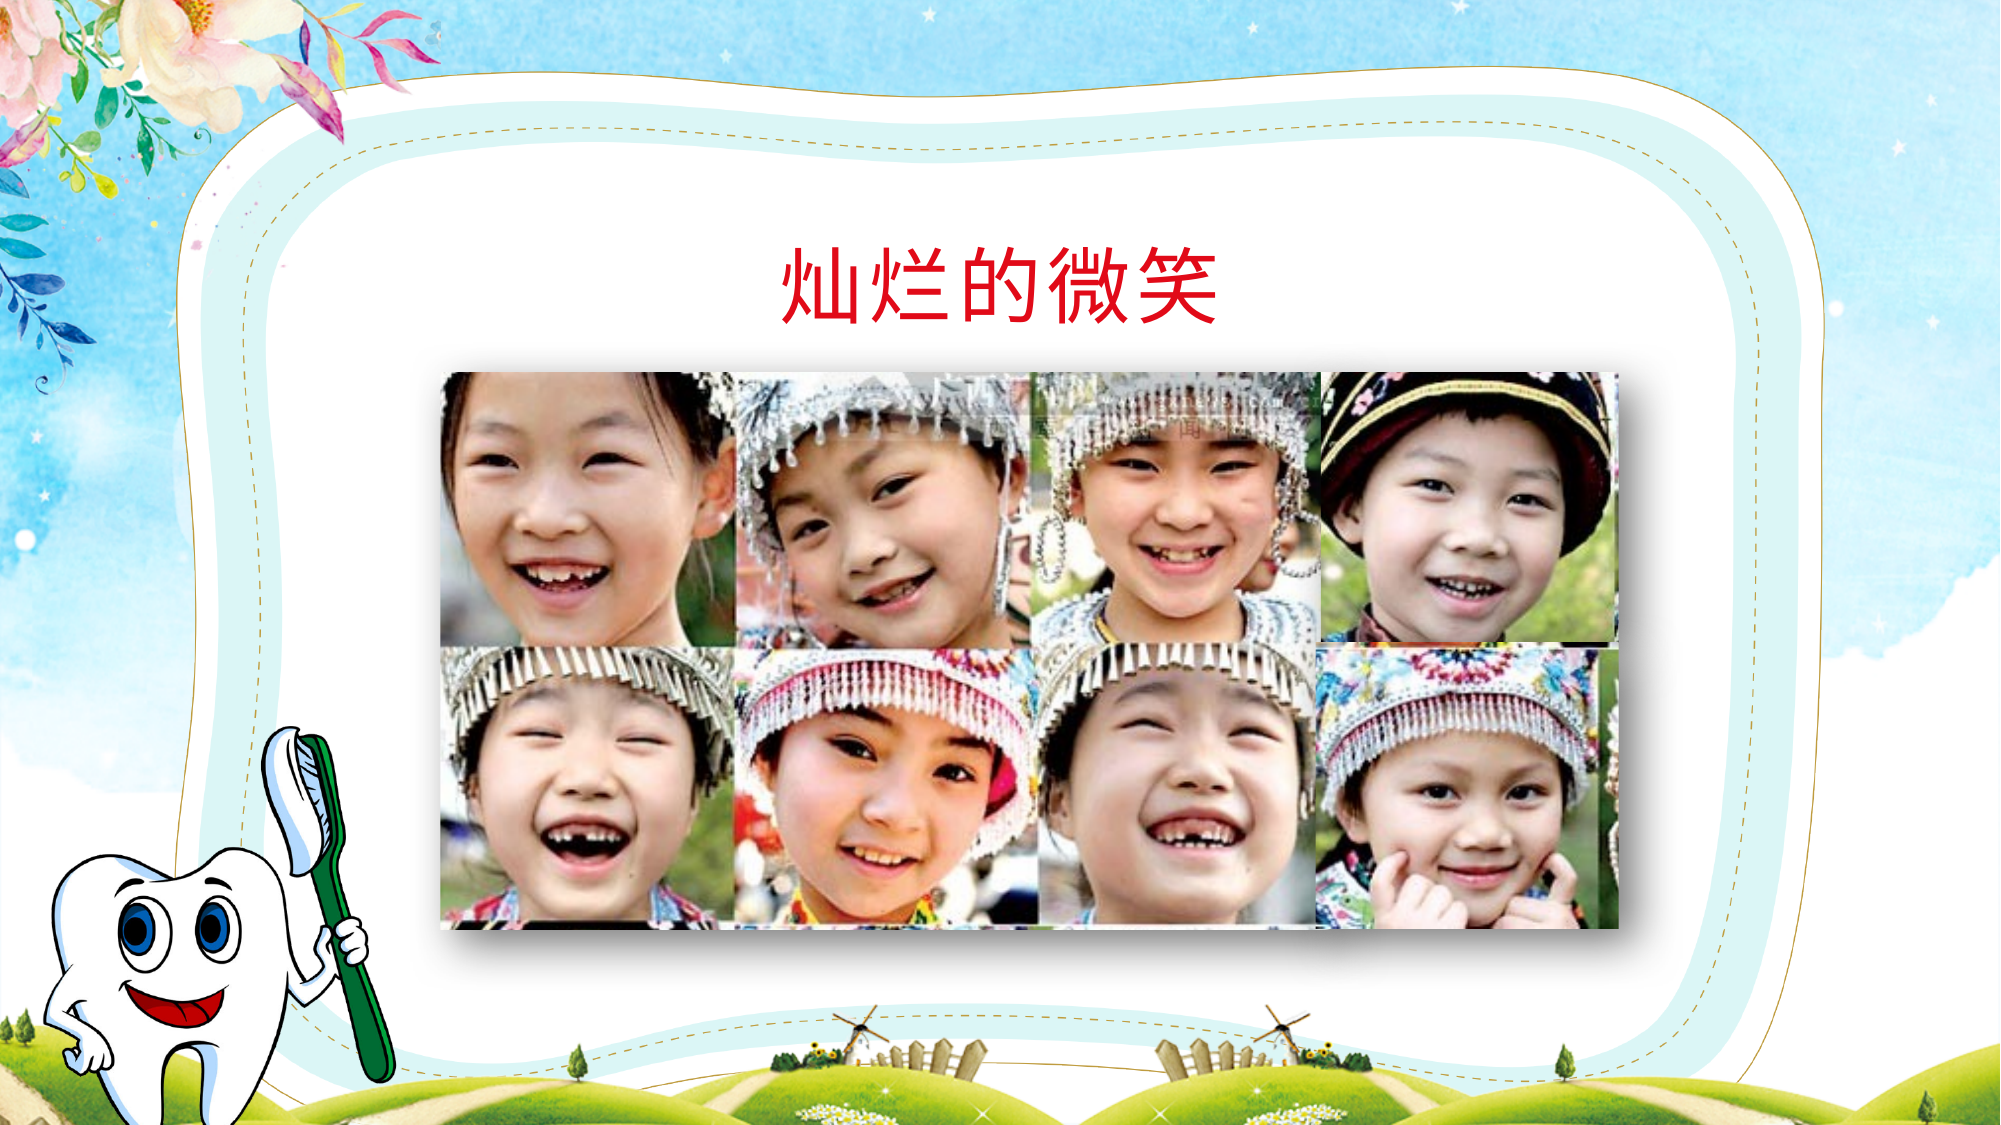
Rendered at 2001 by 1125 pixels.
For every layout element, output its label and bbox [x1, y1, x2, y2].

text_box [440, 372, 1619, 930]
picture [0, 0, 2000, 1125]
